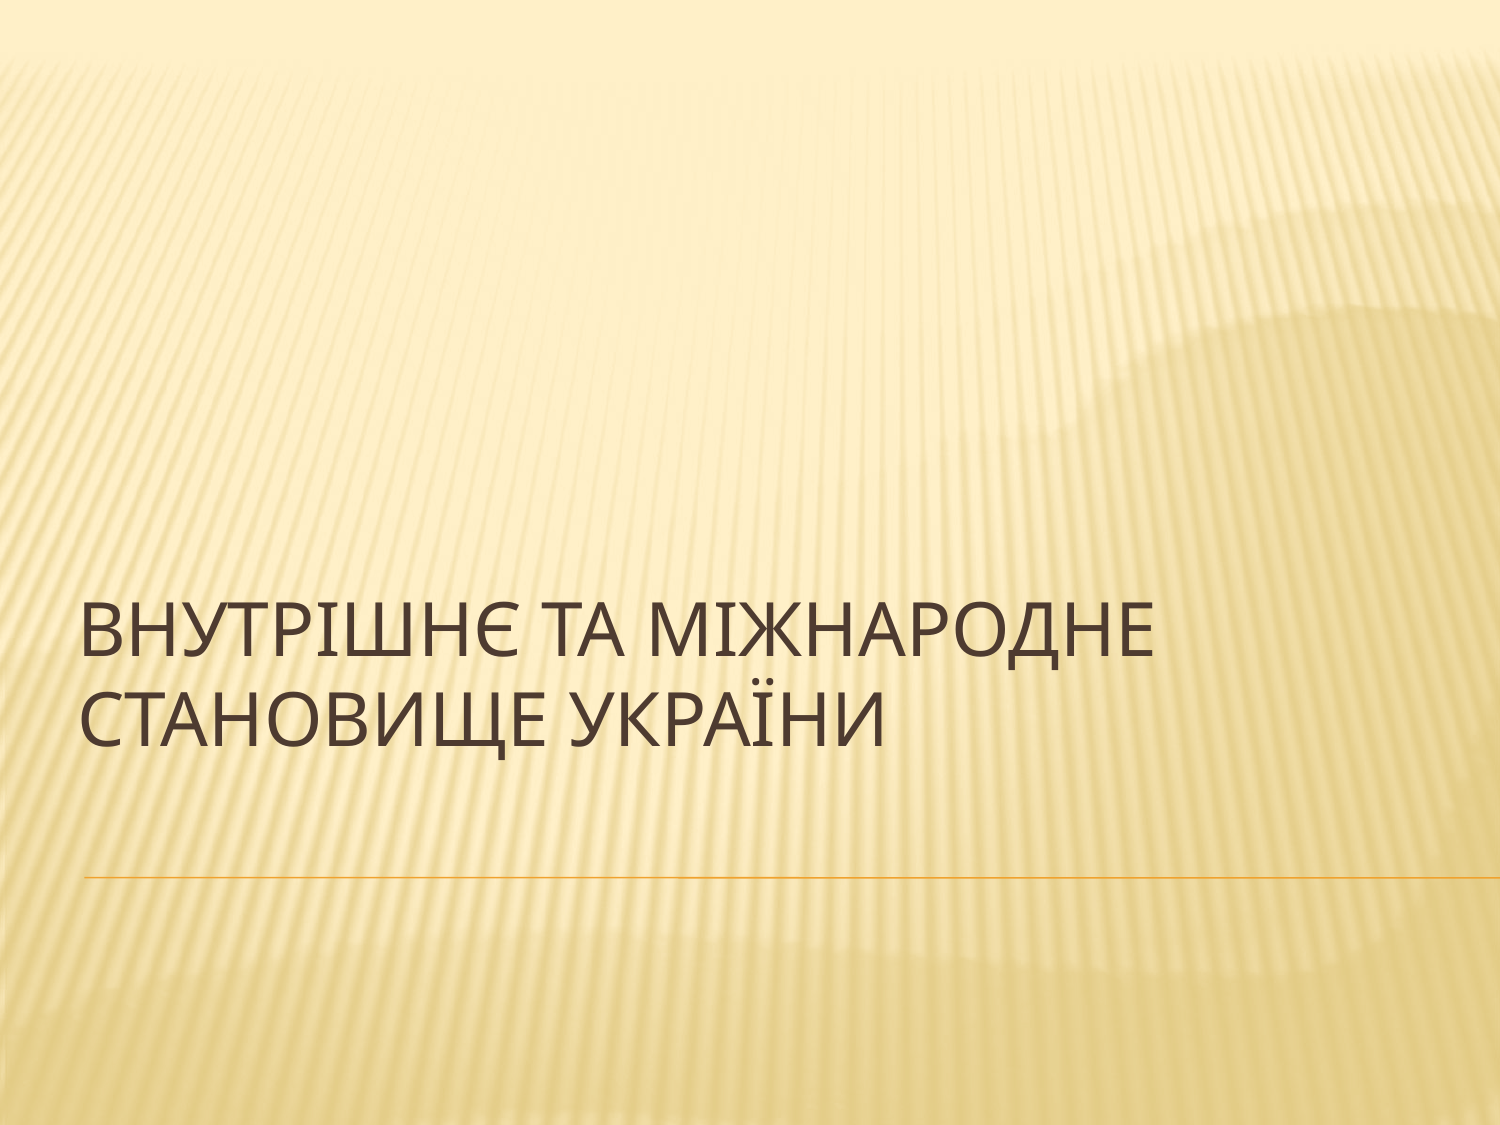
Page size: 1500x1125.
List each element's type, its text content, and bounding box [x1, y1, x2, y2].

title Внутрішнє та міжнародне становище України [62, 574, 1450, 775]
